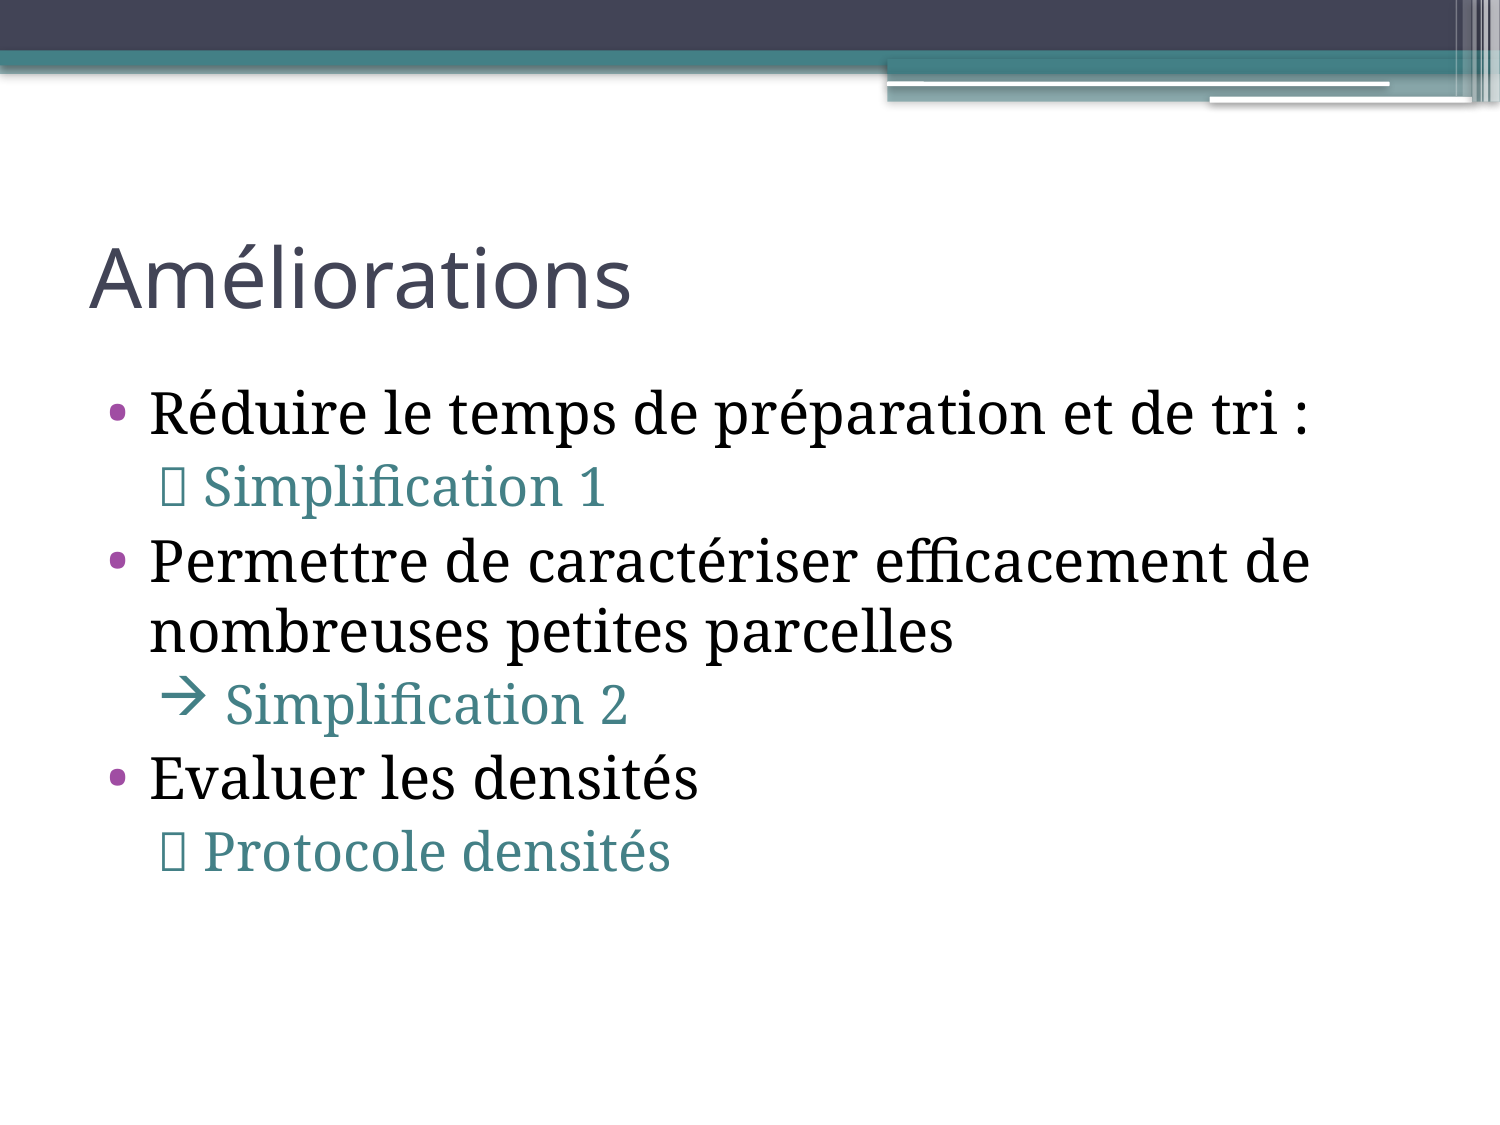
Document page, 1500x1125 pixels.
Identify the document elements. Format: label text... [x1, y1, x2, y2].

list Réduire le temps de préparation et de tri :  Simplification 1 Permettre de caractériser efficacement de nombreuses petites parcelles Simplification 2 Evaluer les densités  Protocole densités [75, 368, 1425, 1079]
title Améliorations [75, 187, 1425, 363]
